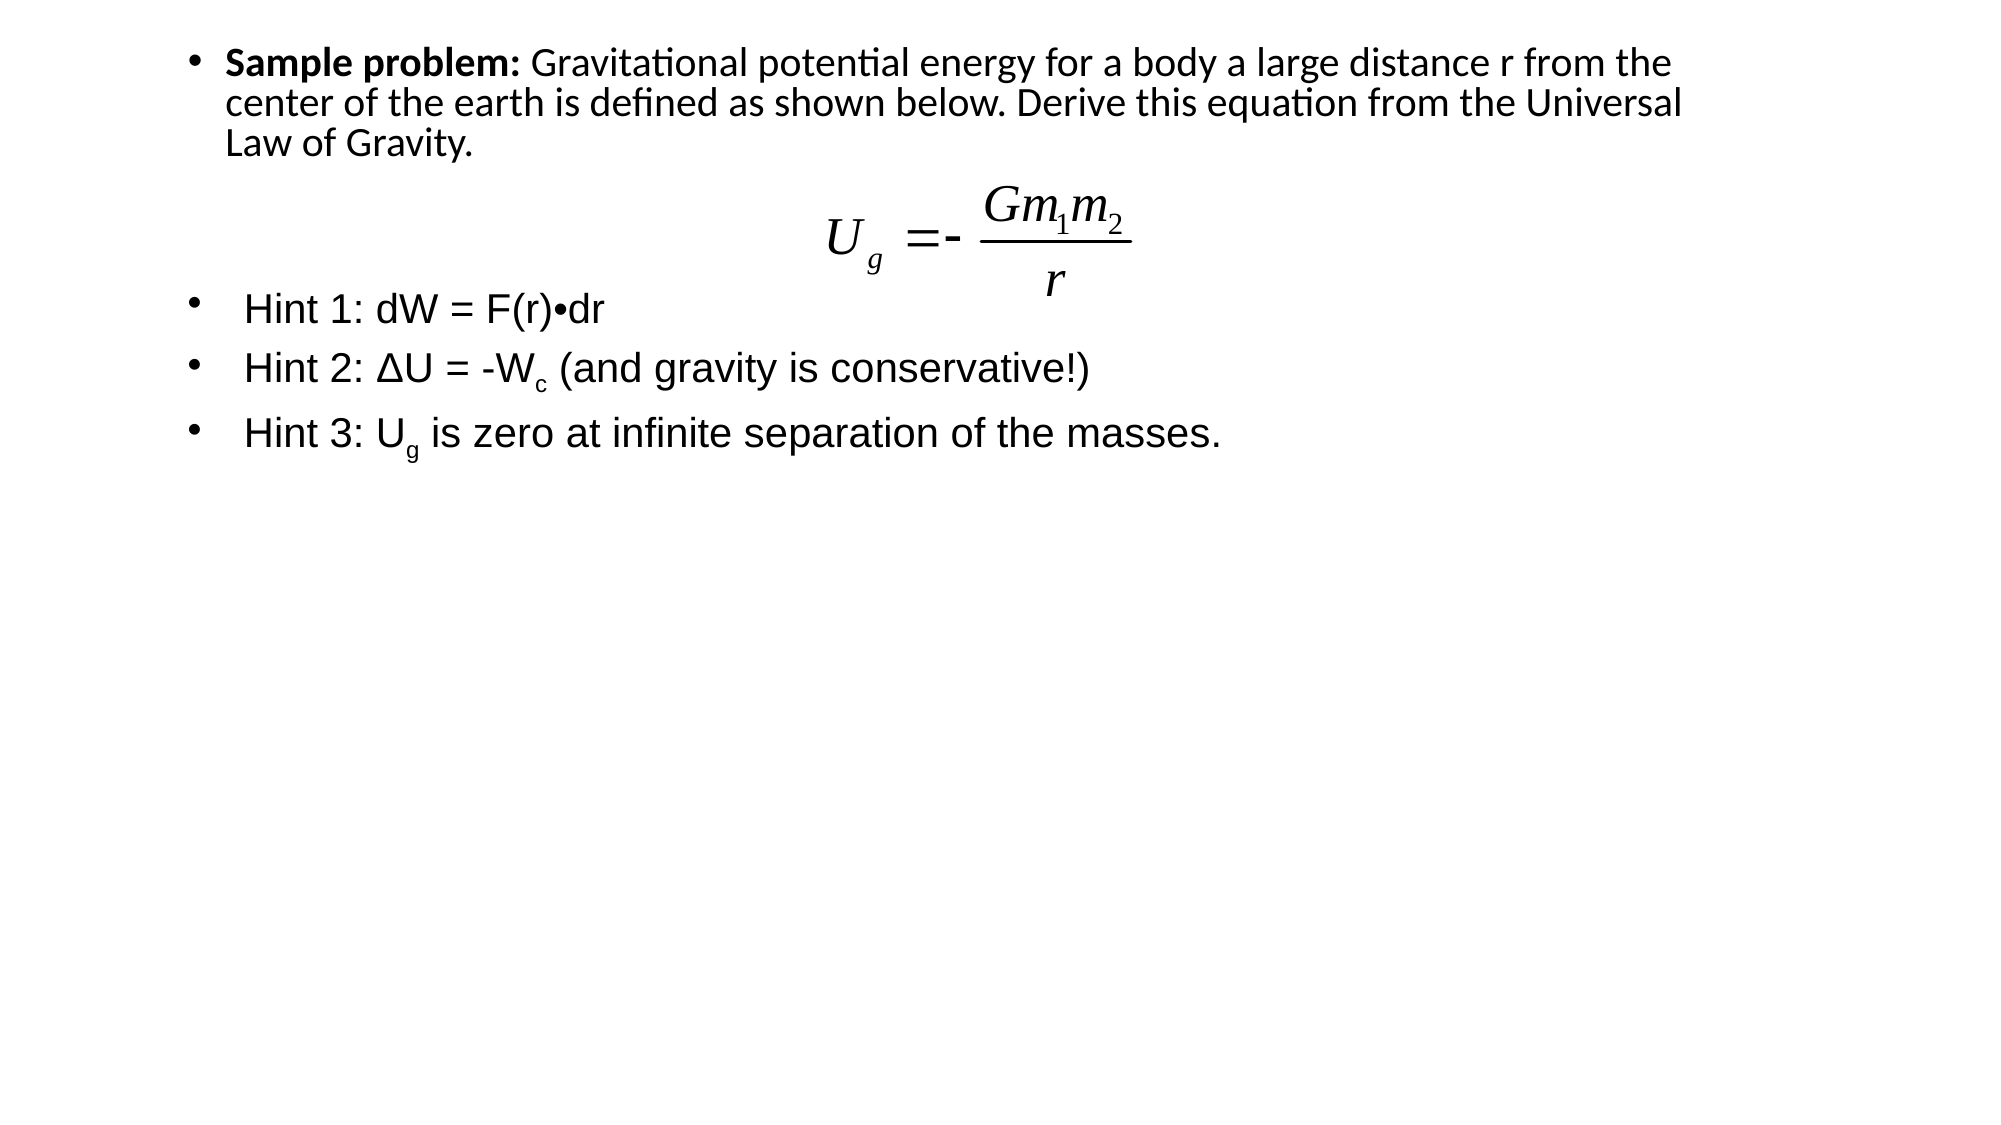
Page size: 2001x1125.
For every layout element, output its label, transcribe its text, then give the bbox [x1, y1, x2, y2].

text_box Hint 1: dW = F(r)•dr Hint 2: ΔU = -Wc (and gravity is conservative!) Hint 3: Ug is zero at infinite separation of the masses. [172, 274, 1650, 559]
list Sample problem: Gravitational potential energy for a body a large distance r from the center of the earth is defined as shown below. Derive this equation from the Universal Law of Gravity. [172, 37, 1750, 218]
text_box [824, 174, 1138, 302]
